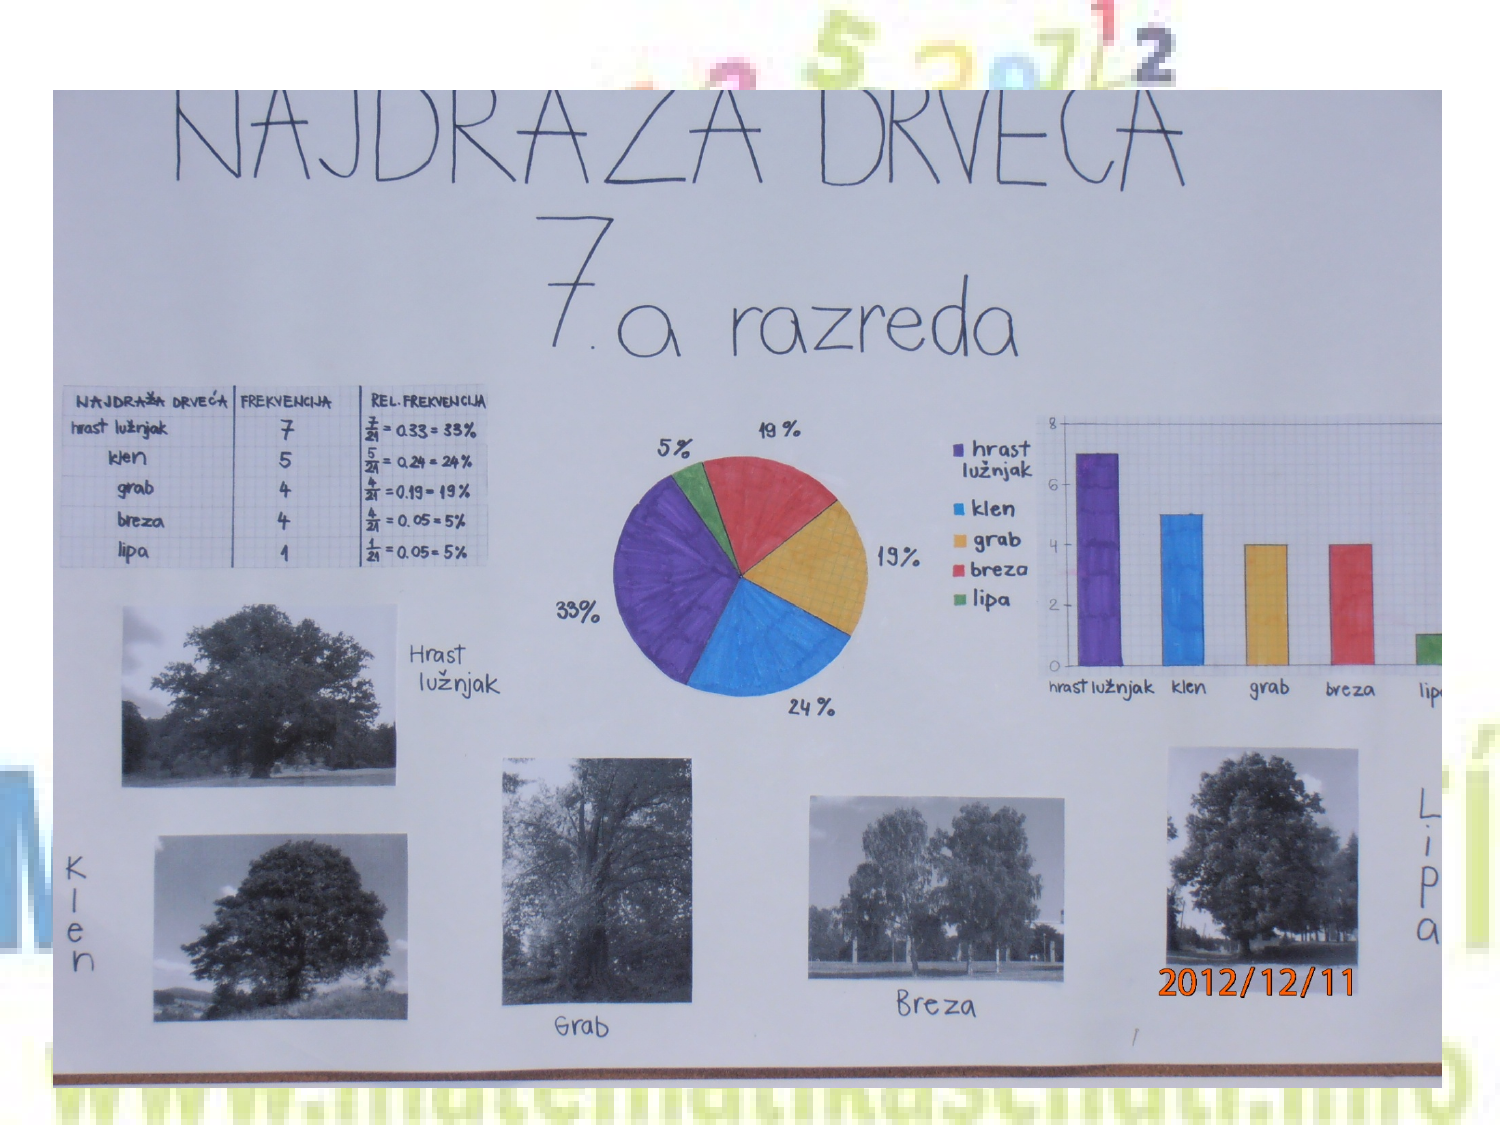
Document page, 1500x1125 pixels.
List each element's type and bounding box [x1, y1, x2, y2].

picture [52, 89, 1443, 1089]
